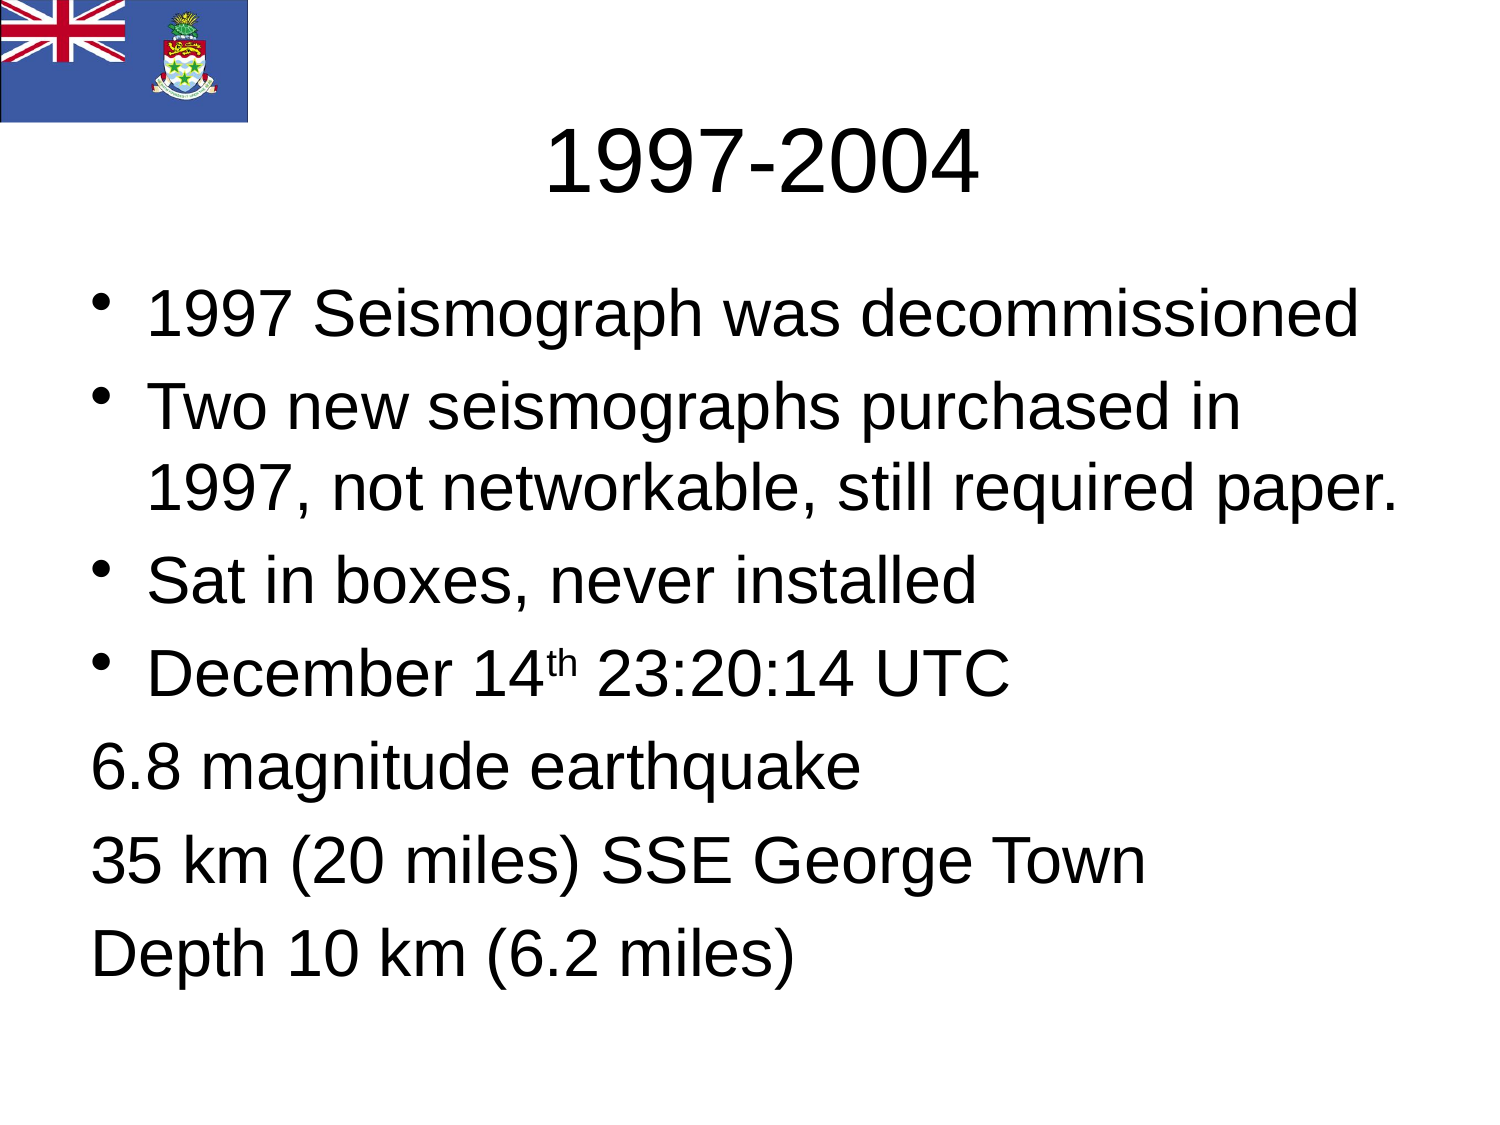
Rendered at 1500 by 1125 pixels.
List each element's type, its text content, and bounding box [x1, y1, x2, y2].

list 1997 Seismograph was decommissioned Two new seismographs purchased in 1997, not networkable, still required paper. Sat in boxes, never installed December 14th 23:20:14 UTC 6.8 magnitude earthquake 35 km (20 miles) SSE George Town Depth 10 km (6.2 miles) [74, 262, 1426, 1006]
title 1997-2004 [87, 62, 1438, 251]
picture [0, 0, 248, 126]
